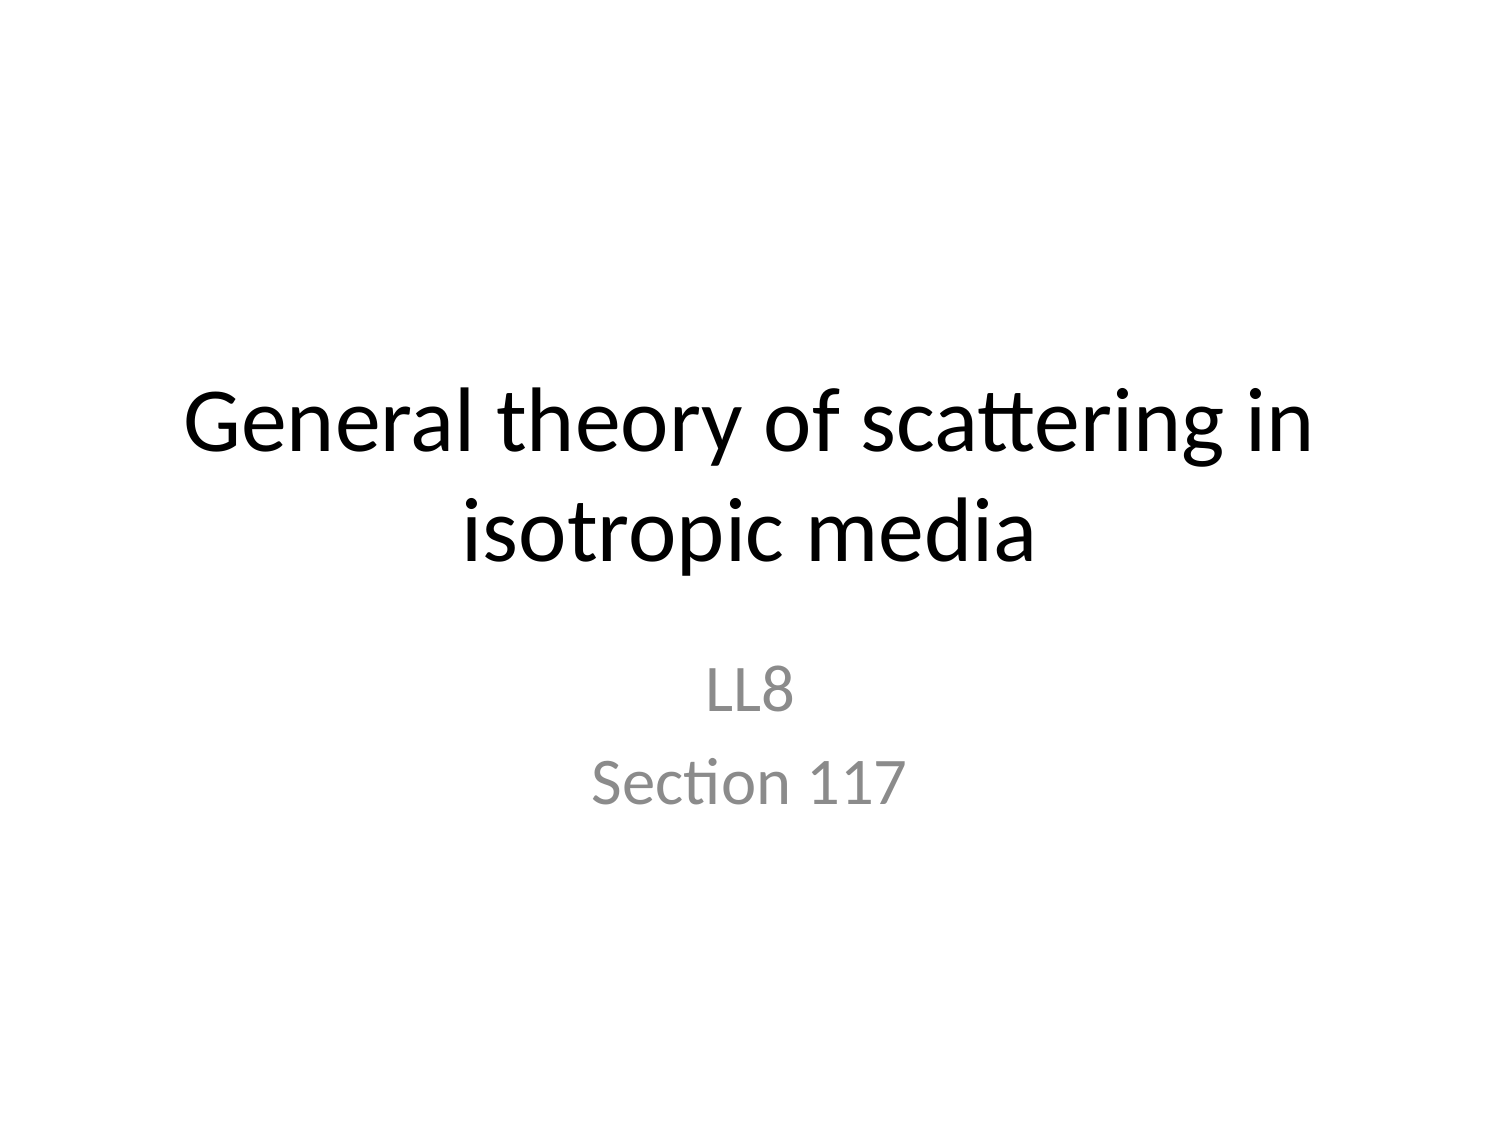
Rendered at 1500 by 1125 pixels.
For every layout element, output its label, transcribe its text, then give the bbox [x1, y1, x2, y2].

subtitle LL8 Section 117 [225, 637, 1275, 925]
title General theory of scattering in isotropic media [112, 349, 1388, 591]
